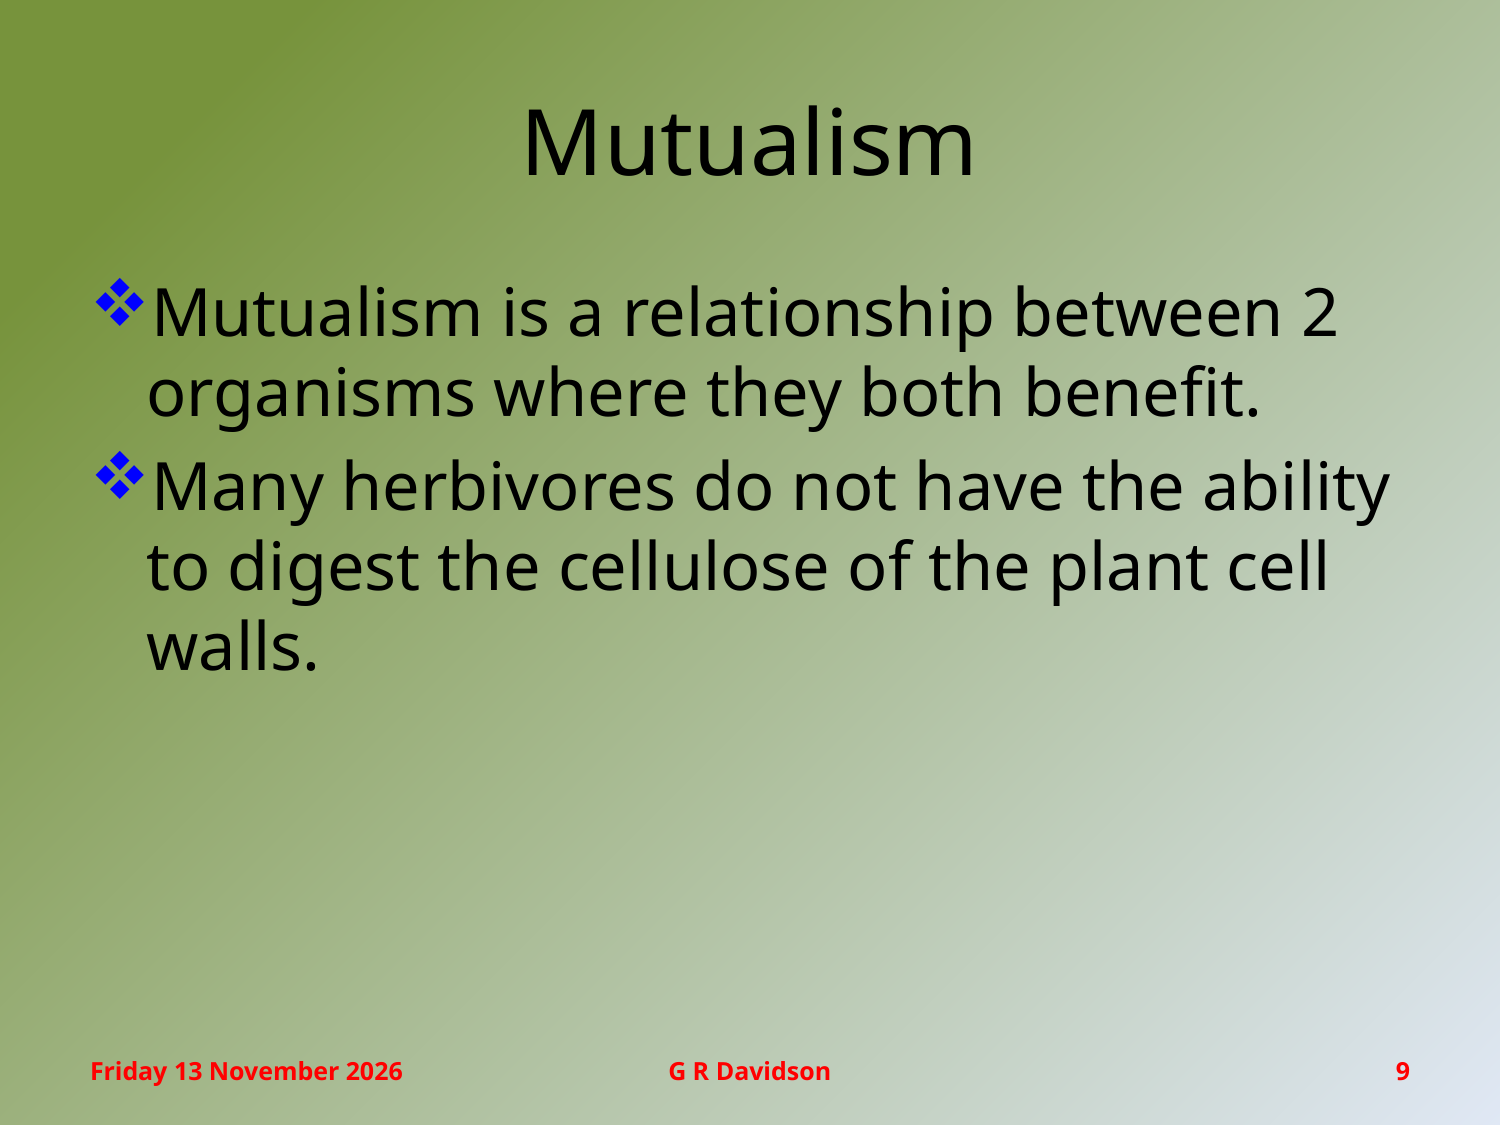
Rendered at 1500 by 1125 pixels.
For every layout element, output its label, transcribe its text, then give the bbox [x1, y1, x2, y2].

slide_number 9 [1074, 1042, 1425, 1103]
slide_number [75, 1042, 512, 1103]
footer G R Davidson [512, 1042, 988, 1103]
list Mutualism is a relationship between 2 organisms where they both benefit. Many herbivores do not have the ability to digest the cellulose of the plant cell walls. [75, 262, 1425, 1005]
title Mutualism [75, 45, 1425, 233]
